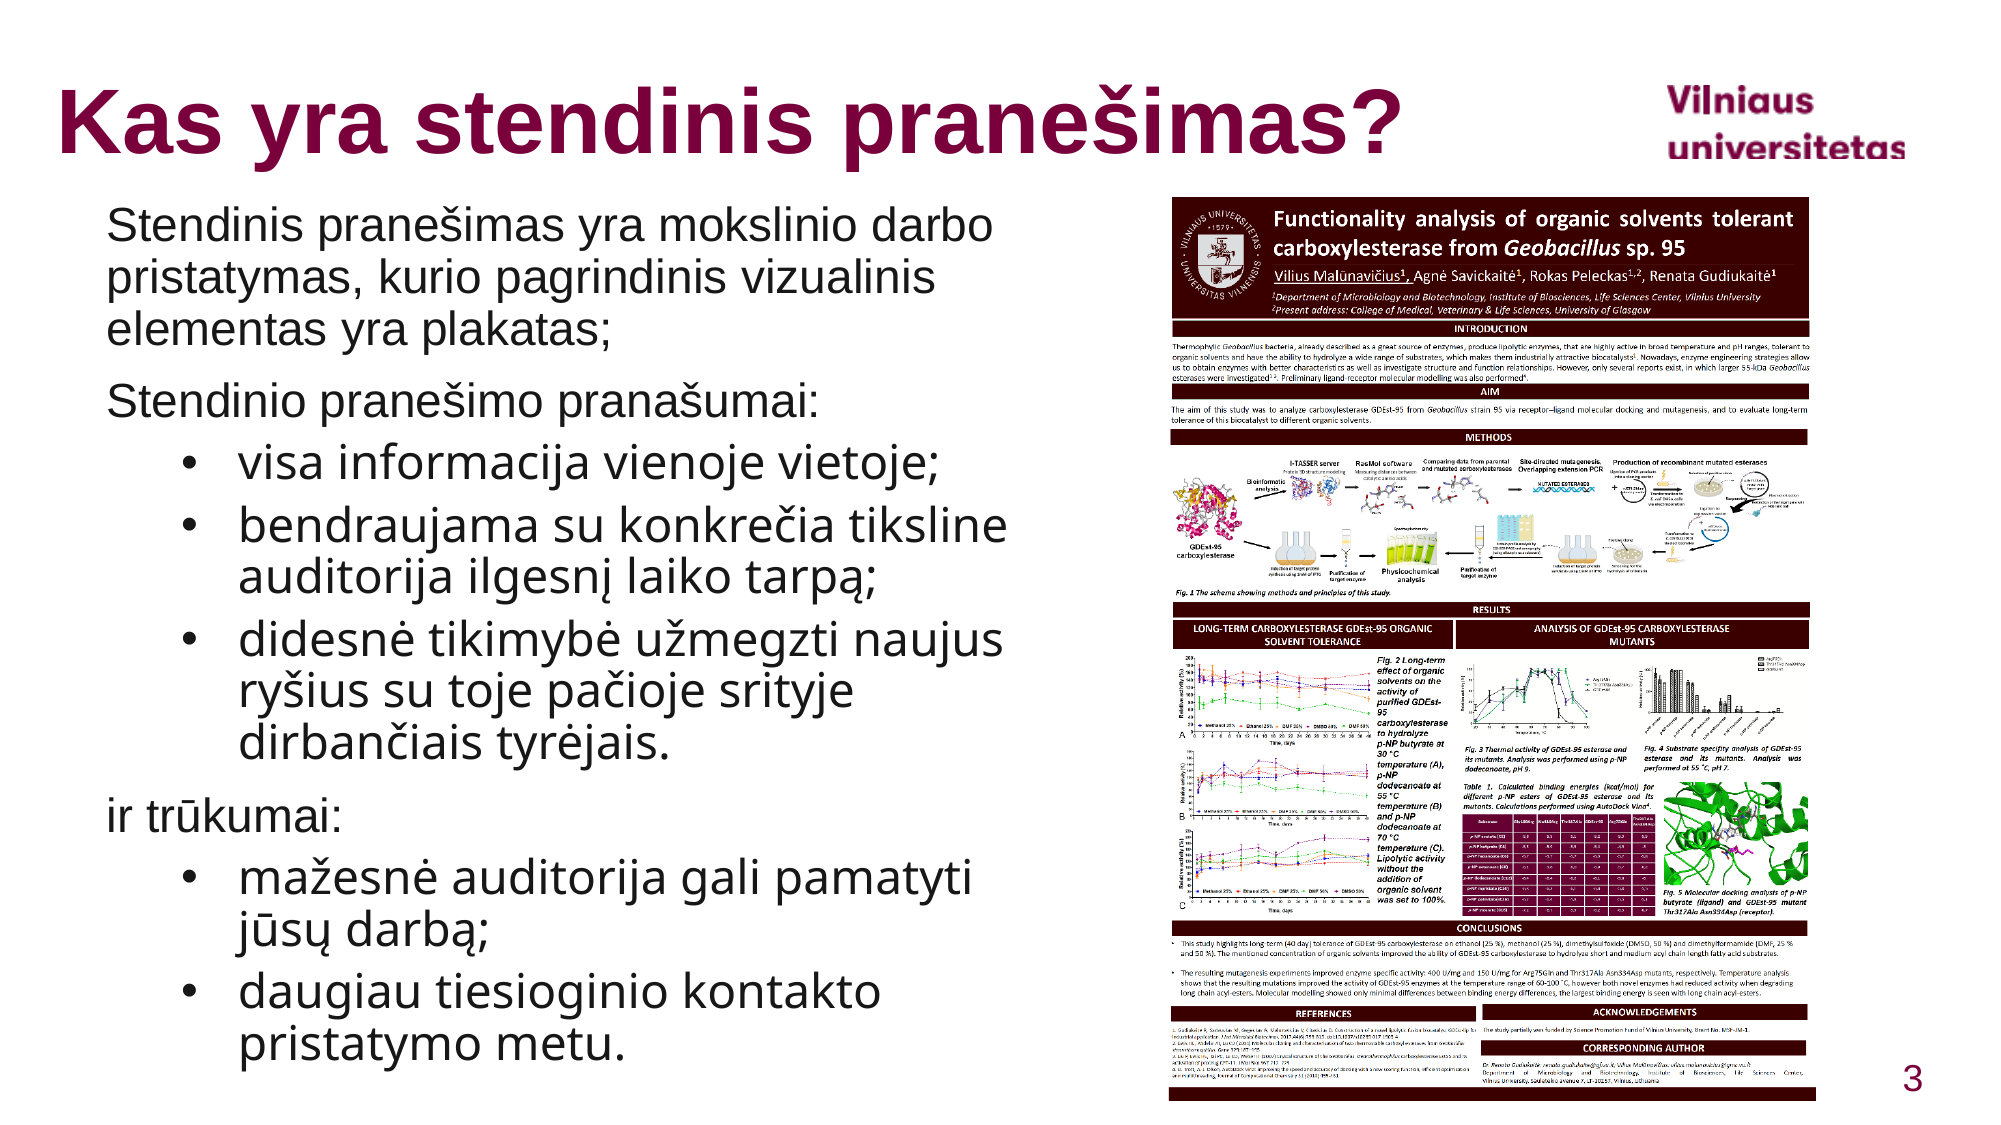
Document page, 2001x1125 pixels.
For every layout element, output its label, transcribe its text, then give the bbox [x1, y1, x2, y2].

list Stendinis pranešimas yra mokslinio darbo pristatymas, kurio pagrindinis vizualinis elementas yra plakatas; Stendinio pranešimo pranašumai: visa informacija vienoje vietoje; bendraujama su konkrečia tiksline auditorija ilgesnį laiko tarpą; didesnė tikimybė užmegzti naujus ryšius su toje pačioje srityje dirbančiais tyrėjais. ir trūkumai: mažesnė auditorija gali pamatyti jūsų darbą; daugiau tiesioginio kontakto pristatymo metu. [91, 192, 1053, 1107]
title Kas yra stendinis pranešimas? [41, 66, 1527, 252]
text_box 3 [1887, 1046, 1975, 1106]
picture [1168, 192, 1816, 1107]
